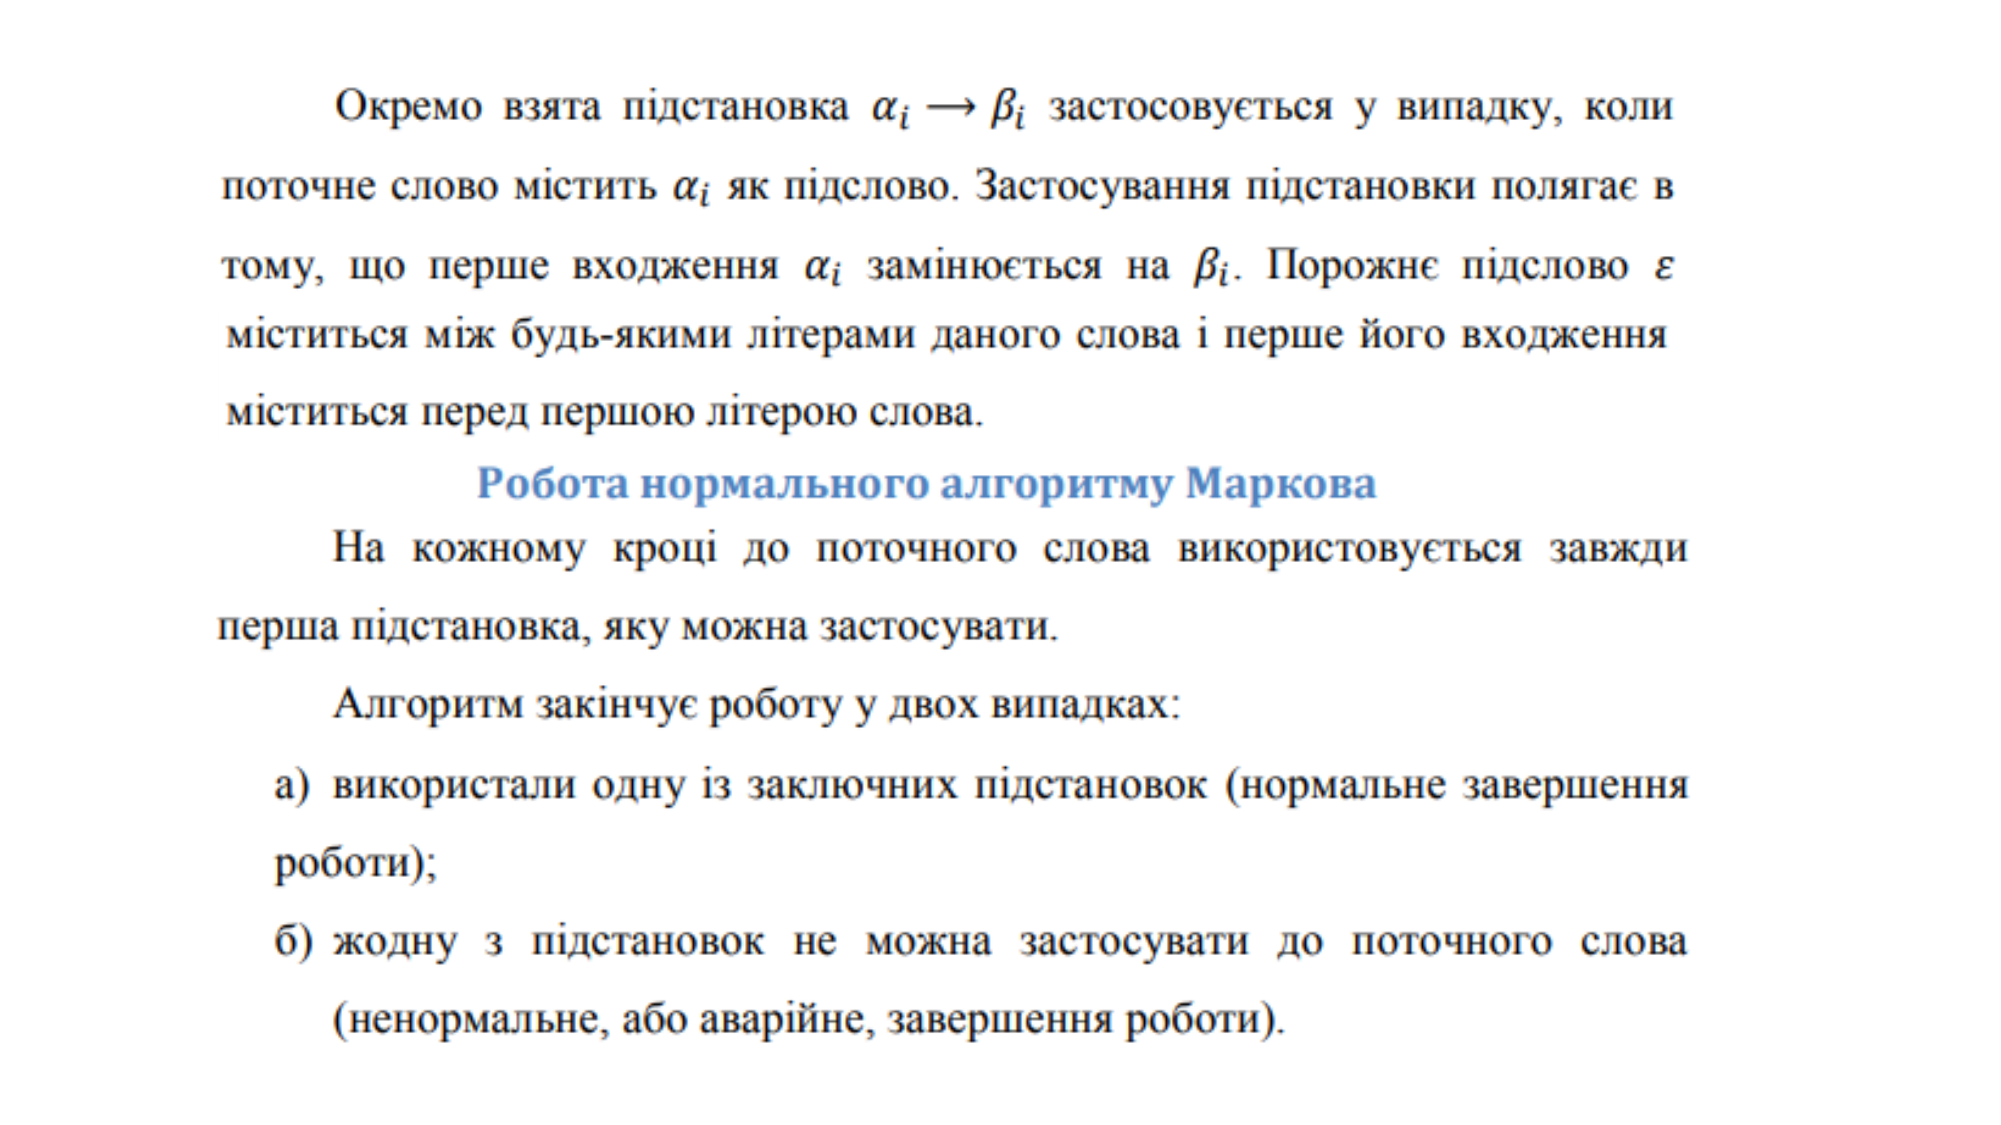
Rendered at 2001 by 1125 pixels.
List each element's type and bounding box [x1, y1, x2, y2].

picture [198, 457, 1717, 1055]
picture [198, 79, 1702, 440]
